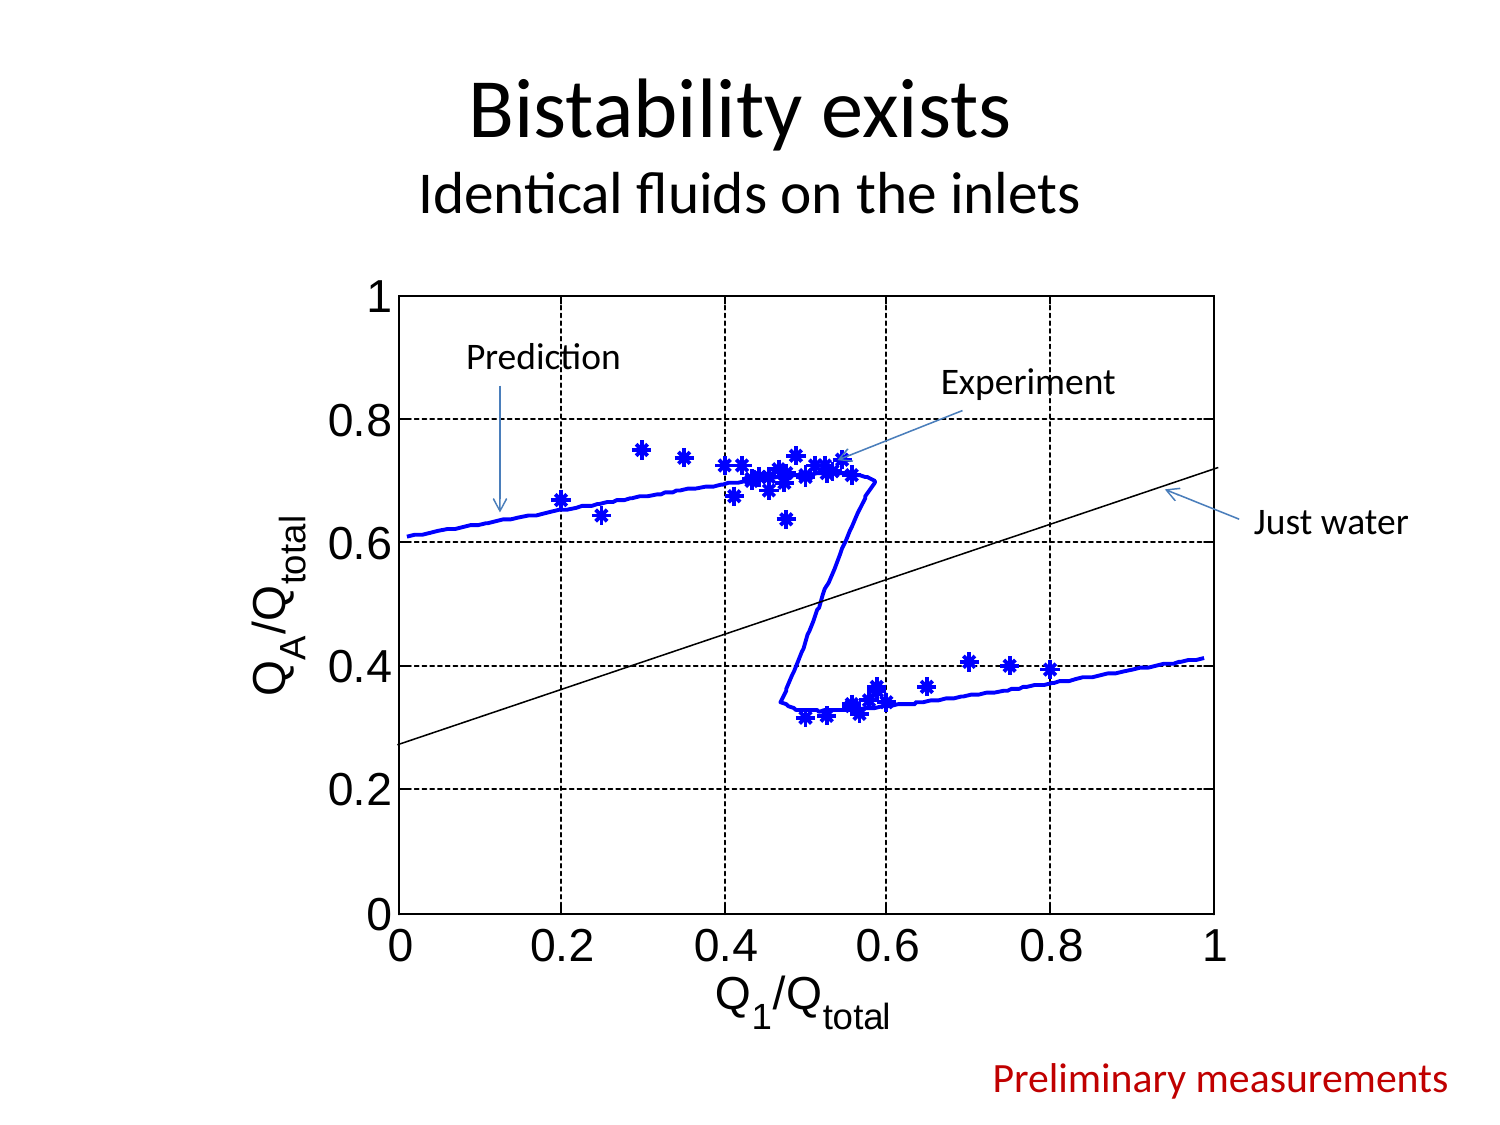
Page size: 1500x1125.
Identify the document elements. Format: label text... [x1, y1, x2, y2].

text_box Just water [1320, 489, 1424, 550]
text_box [1164, 489, 1239, 520]
picture [237, 234, 1317, 1044]
text_box Preliminary measurements [977, 1043, 1464, 1108]
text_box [397, 467, 1219, 745]
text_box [837, 410, 963, 461]
title Bistability exists Identical fluids on the inlets [75, 45, 1425, 233]
